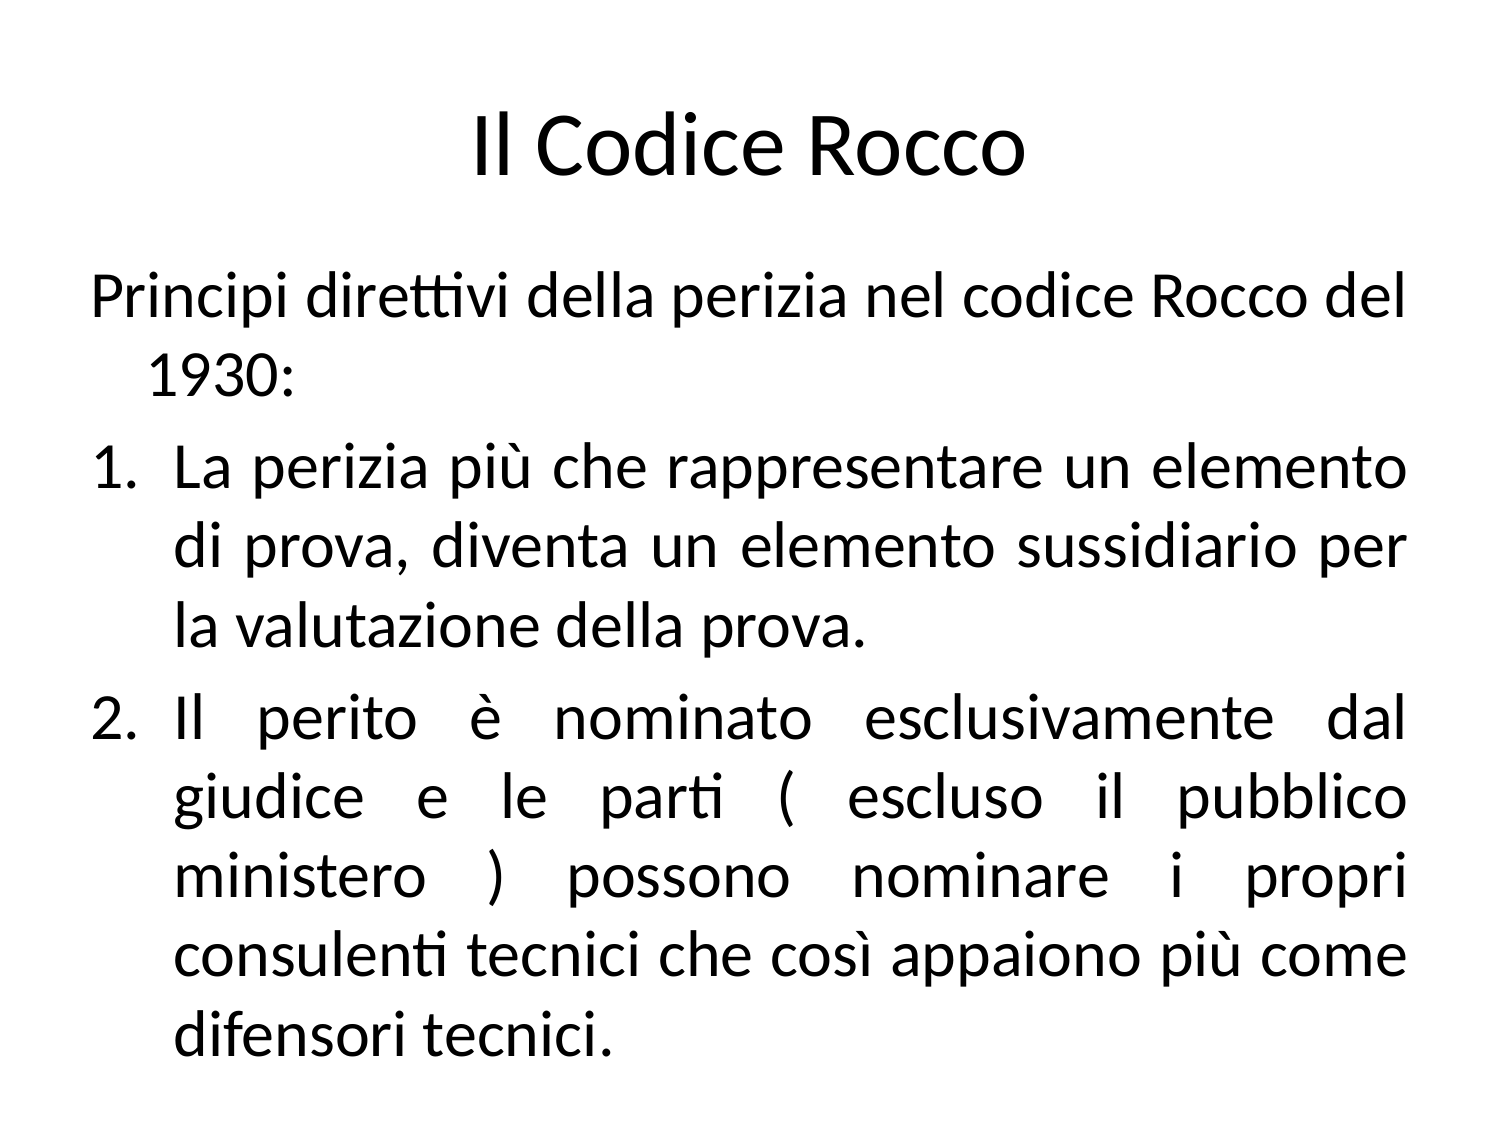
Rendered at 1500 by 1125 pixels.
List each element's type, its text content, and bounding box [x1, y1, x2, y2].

title Il Codice Rocco [75, 45, 1425, 233]
list Principi direttivi della perizia nel codice Rocco del 1930: La perizia più che rappresentare un elemento di prova, diventa un elemento sussidiario per la valutazione della prova. Il perito è nominato esclusivamente dal giudice e le parti ( escluso il pubblico ministero ) possono nominare i propri consulenti tecnici che così appaiono più come difensori tecnici. [75, 243, 1425, 1083]
